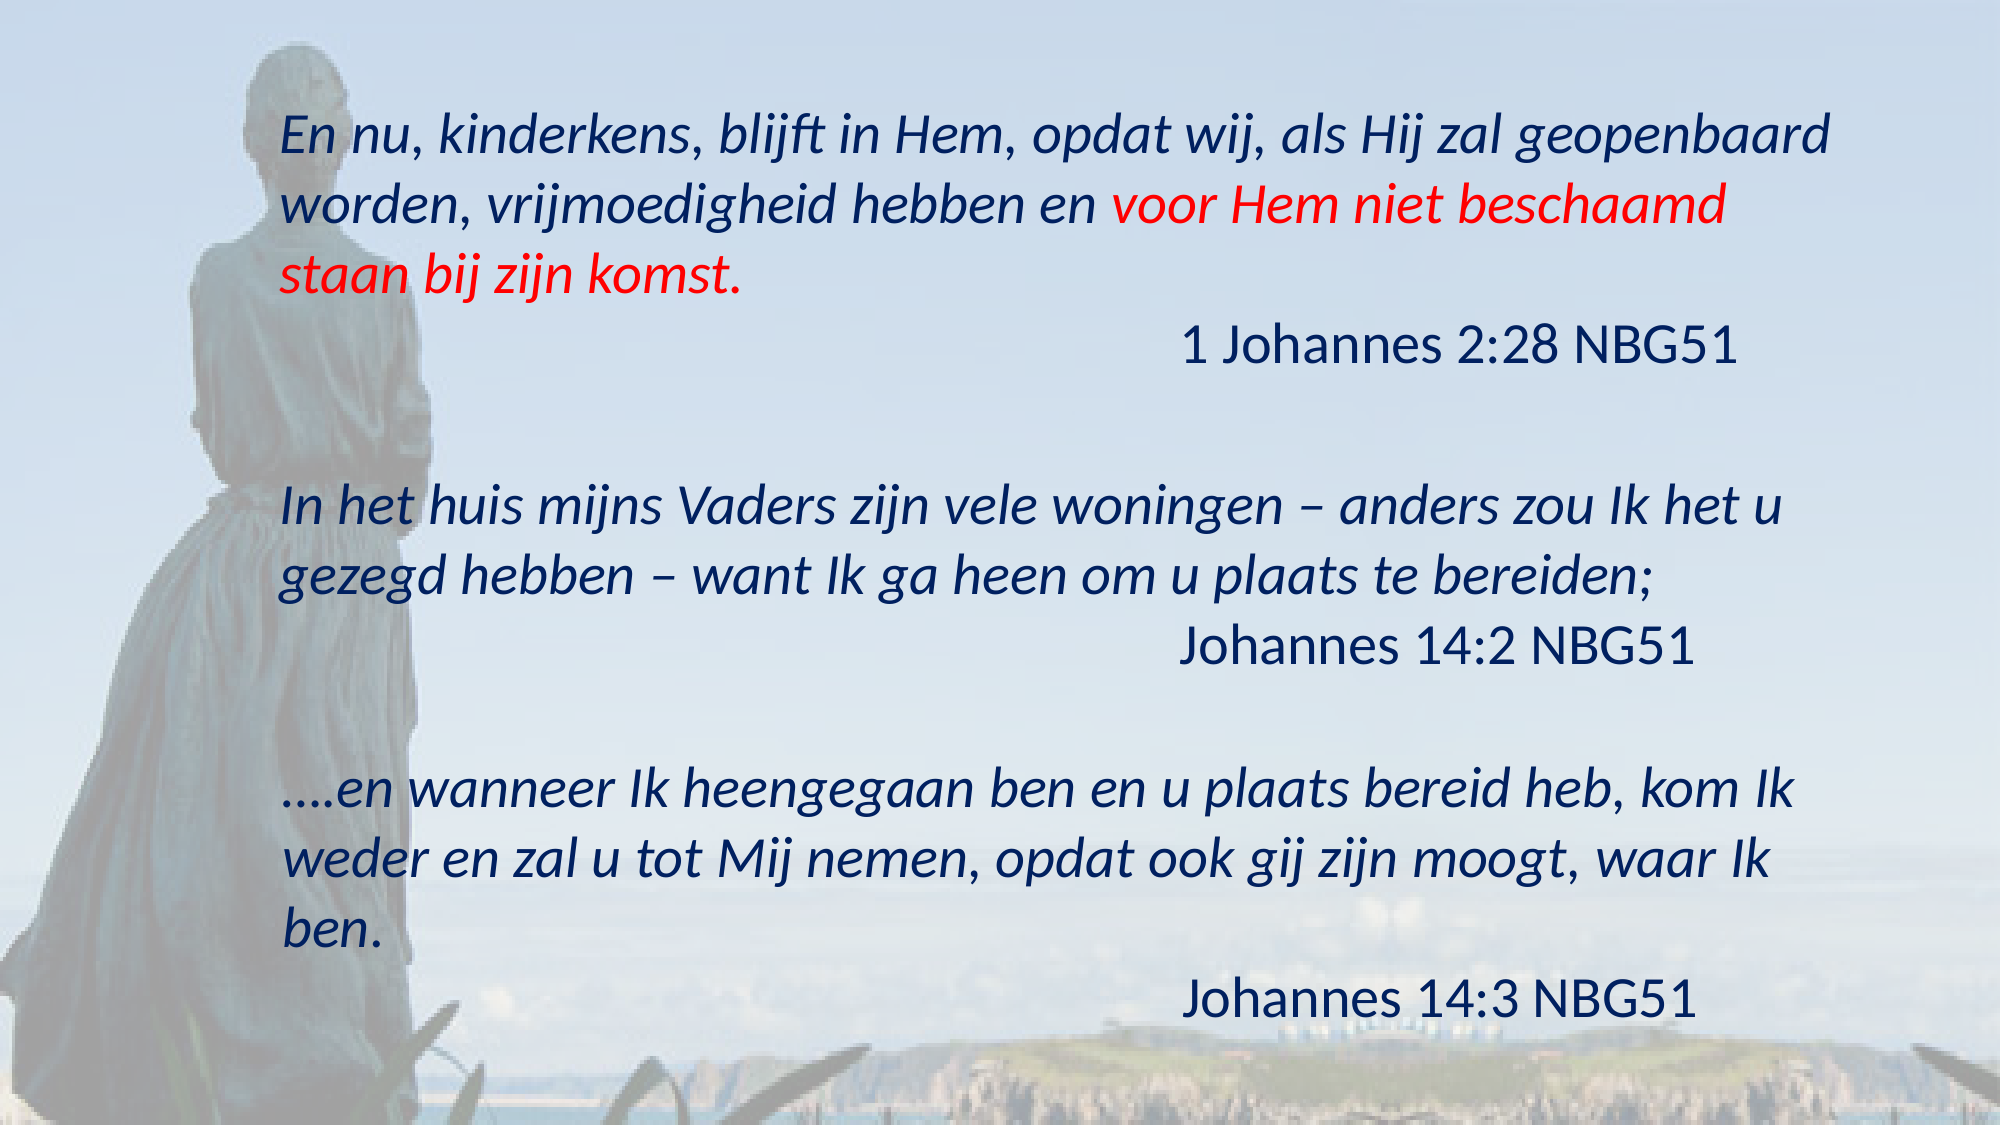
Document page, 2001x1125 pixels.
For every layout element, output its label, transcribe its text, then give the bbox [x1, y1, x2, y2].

text_box ….en wanneer Ik heengegaan ben en u plaats bereid heb, kom Ik weder en zal u tot Mij nemen, opdat ook gij zijn moogt, waar Ik ben. Johannes 14:3 NBG51 [267, 742, 1867, 1037]
text_box In het huis mijns Vaders zijn vele woningen – anders zou Ik het u gezegd hebben – want Ik ga heen om u plaats te bereiden; Johannes 14:2 NBG51 [265, 458, 1865, 684]
text_box En nu, kinderkens, blijft in Hem, opdat wij, als Hij zal geopenbaard worden, vrijmoedigheid hebben en voor Hem niet beschaamd staan bij zijn komst. 1 Johannes 2:28 NBG51 [265, 87, 1865, 383]
